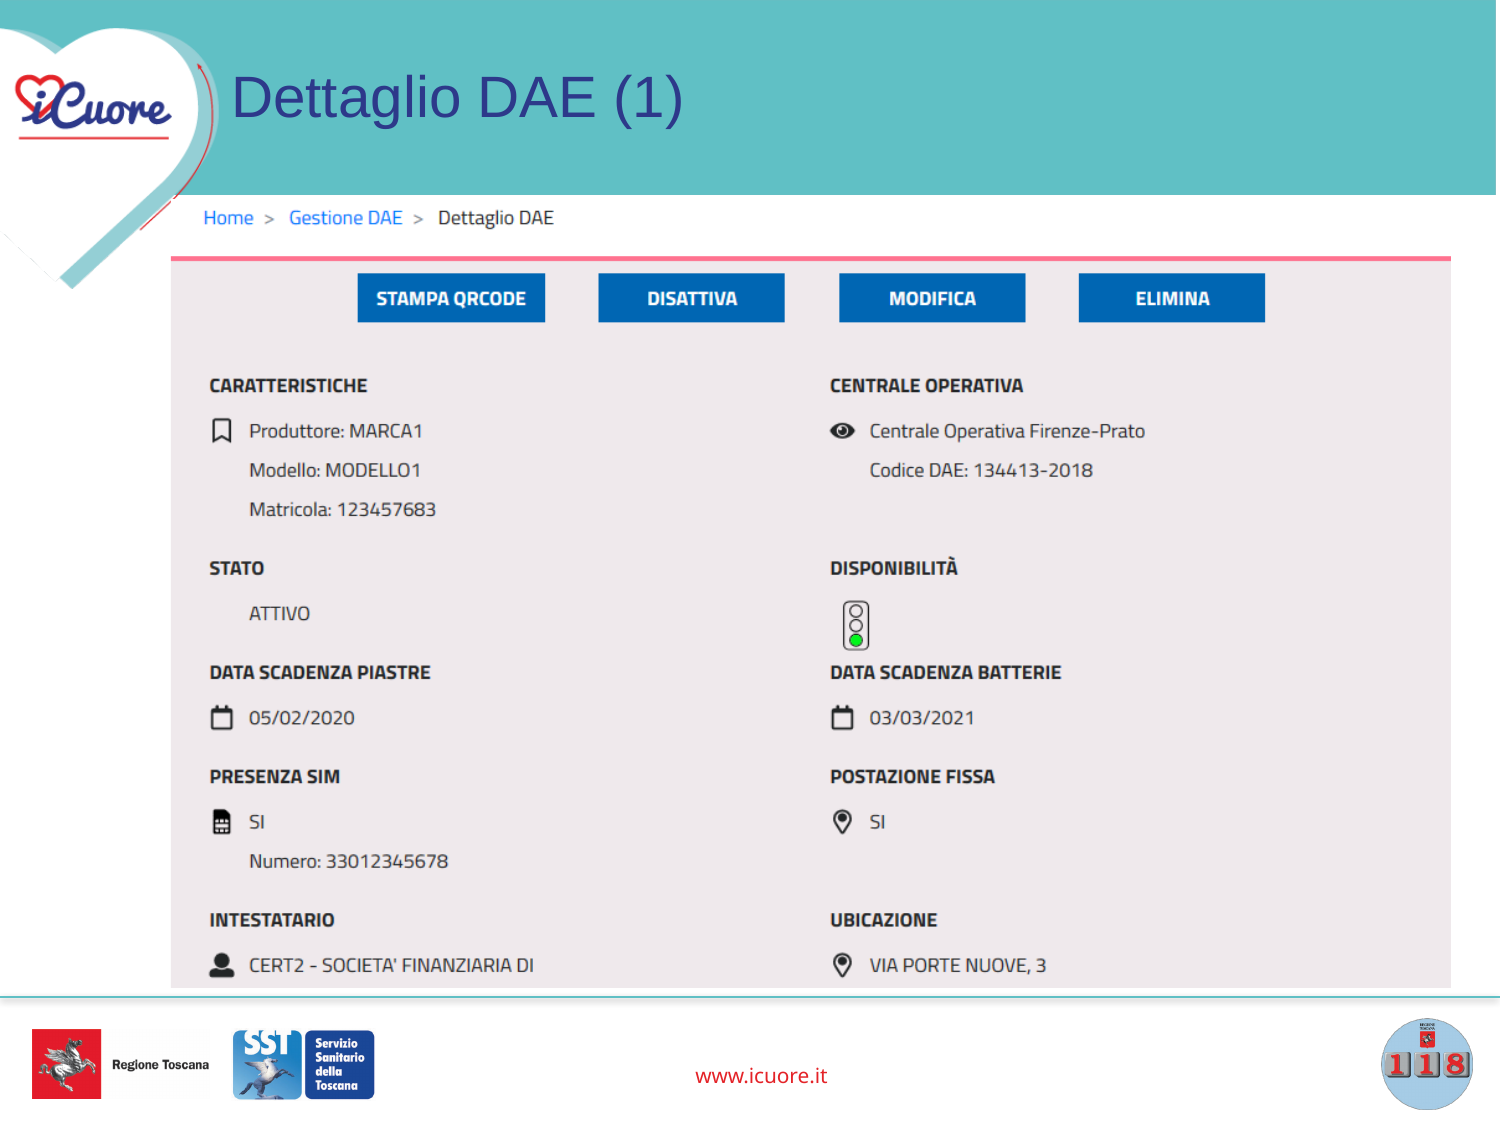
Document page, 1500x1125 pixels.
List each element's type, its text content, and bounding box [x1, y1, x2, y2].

text_box Dettaglio DAE (1) [216, 0, 1425, 188]
picture [0, 0, 1500, 996]
picture [0, 998, 1500, 1125]
